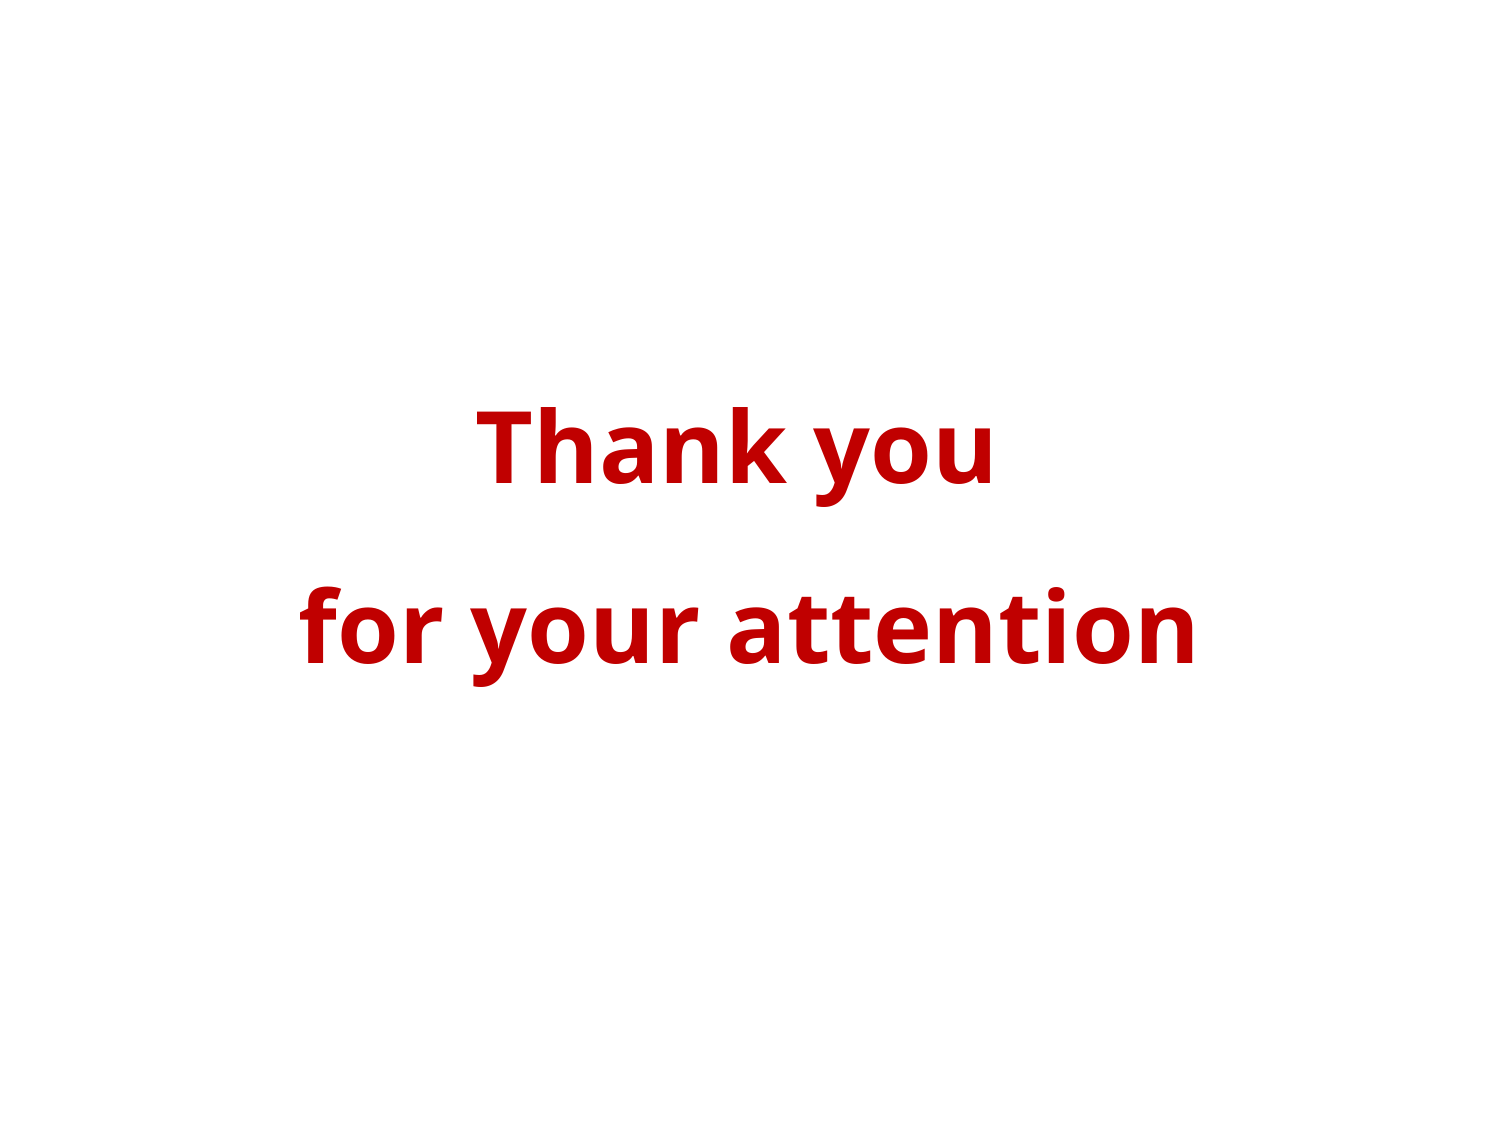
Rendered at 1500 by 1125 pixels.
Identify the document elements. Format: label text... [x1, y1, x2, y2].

title Thank you for your attention [112, 243, 1388, 764]
